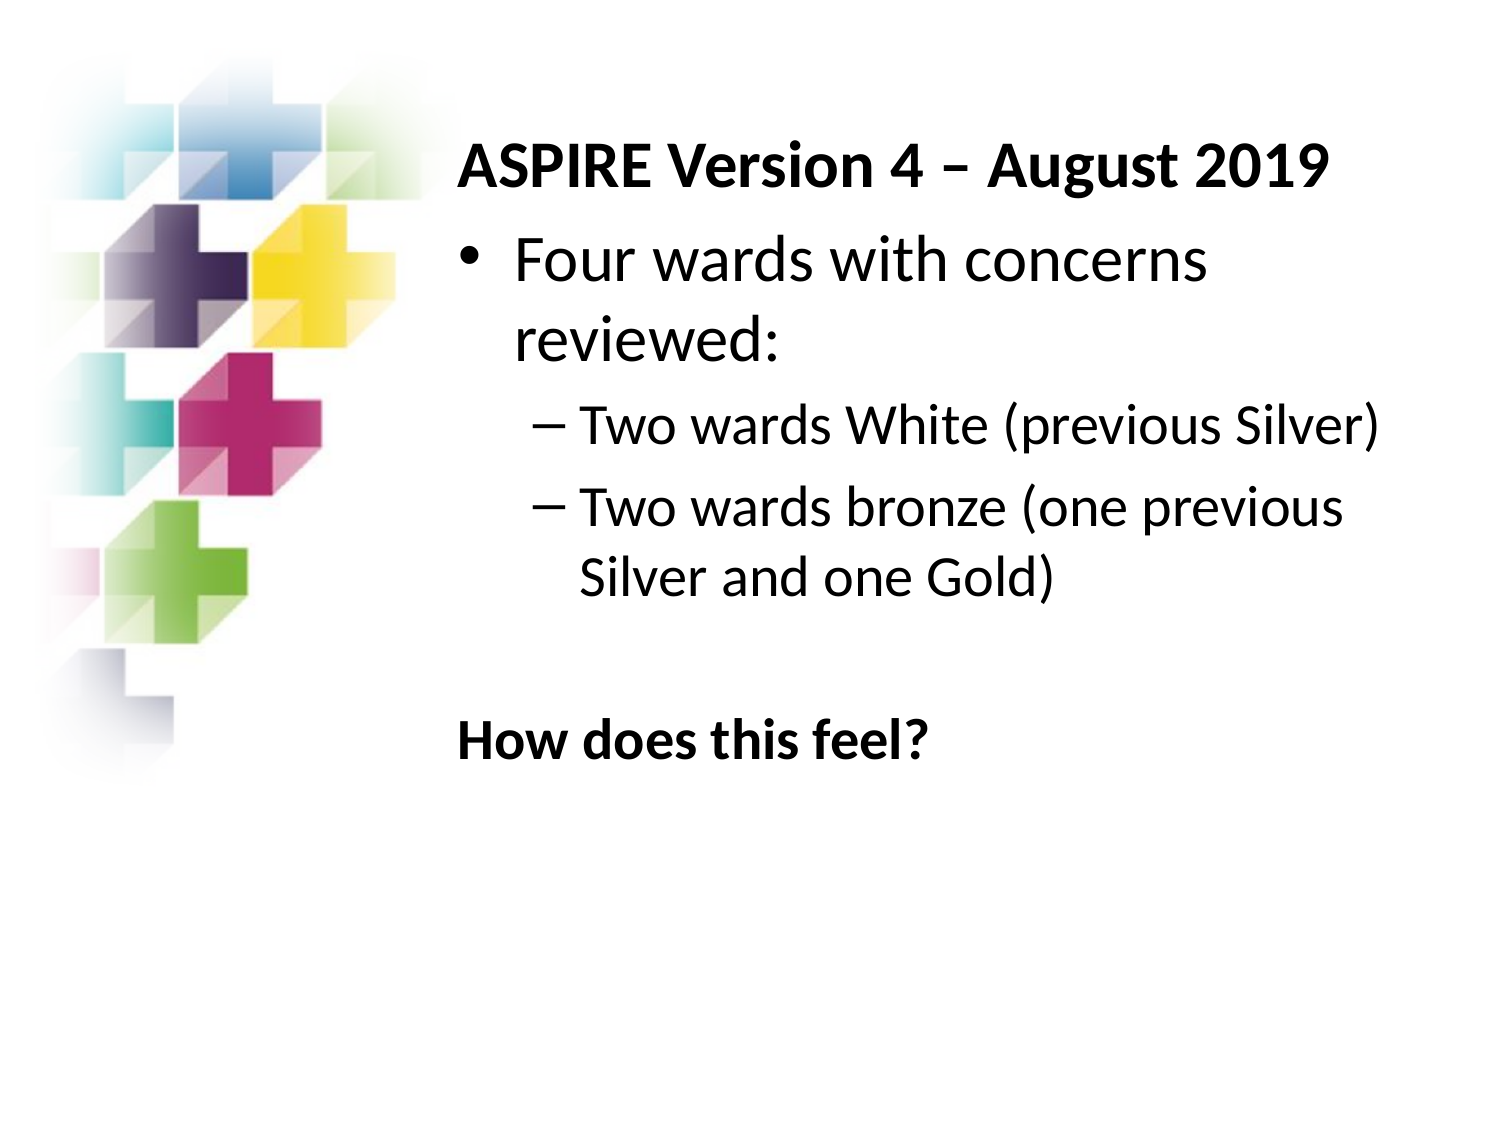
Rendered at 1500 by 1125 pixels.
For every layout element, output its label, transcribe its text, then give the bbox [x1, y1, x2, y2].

picture [29, 42, 471, 793]
list ASPIRE Version 4 – August 2019 Four wards with concerns reviewed: Two wards White (previous Silver) Two wards bronze (one previous Silver and one Gold) How does this feel? [442, 113, 1425, 1005]
